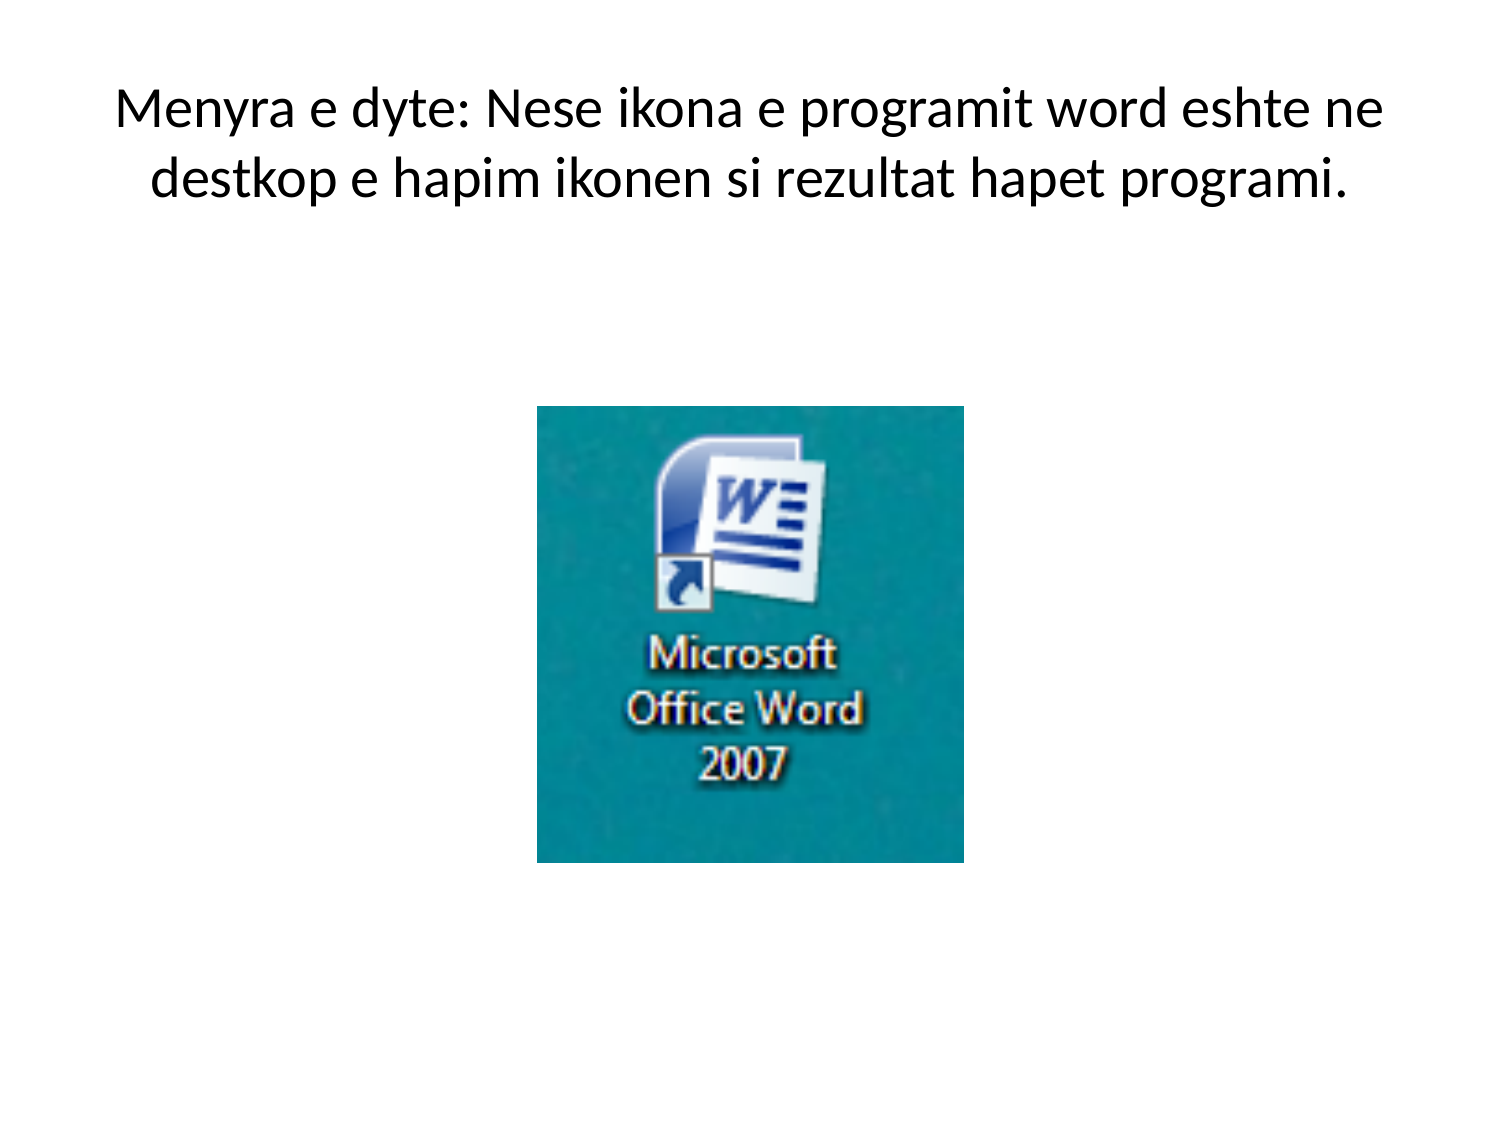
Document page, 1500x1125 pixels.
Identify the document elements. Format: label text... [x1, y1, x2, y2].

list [537, 406, 965, 863]
title Menyra e dyte: Nese ikona e programit word eshte ne destkop e hapim ikonen si rezultat hapet programi. [75, 45, 1425, 233]
